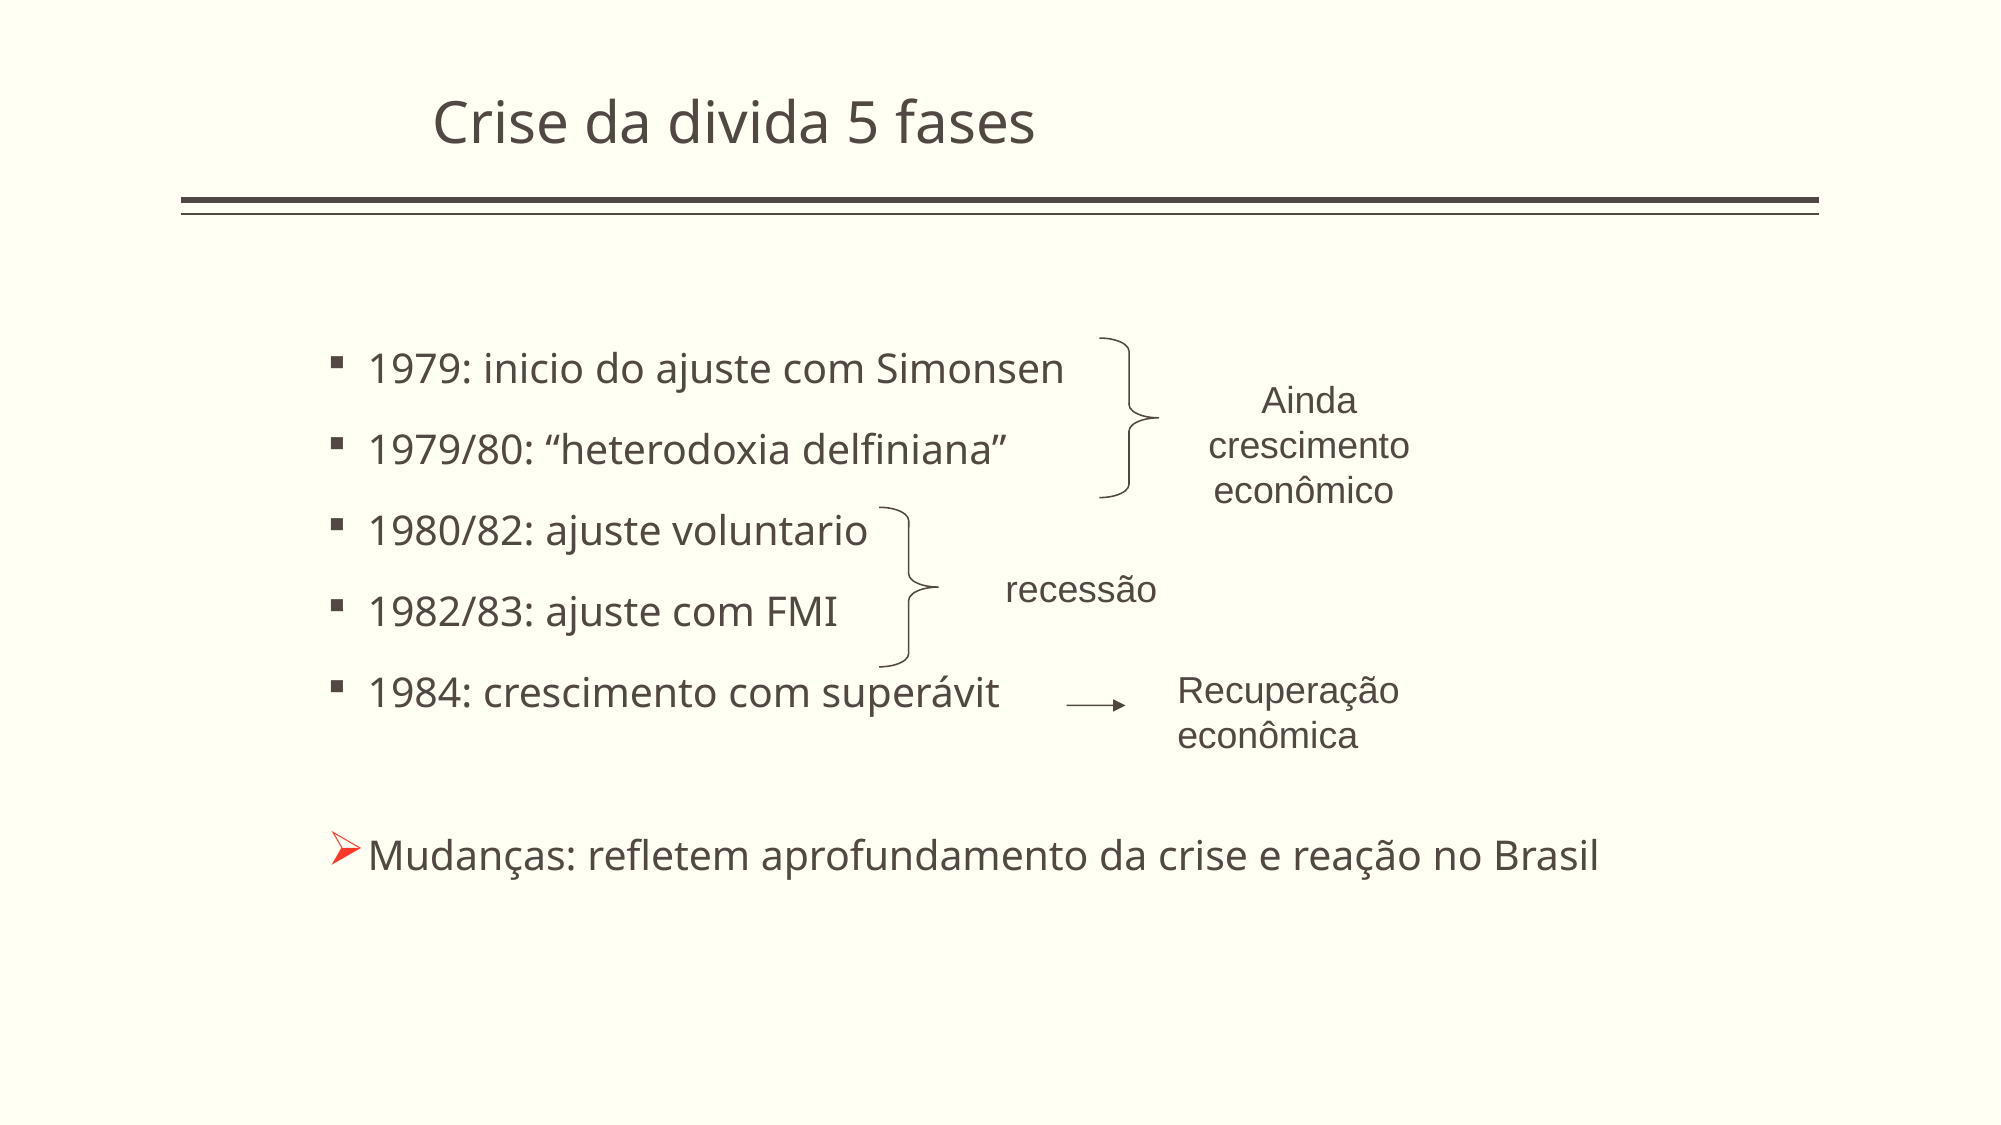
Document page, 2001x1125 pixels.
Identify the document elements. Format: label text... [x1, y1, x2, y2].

list 1979: inicio do ajuste com Simonsen 1979/80: “heterodoxia delfiniana” 1980/82: ajuste voluntario 1982/83: ajuste com FMI 1984: crescimento com superávit Mudanças: refletem aprofundamento da crise e reação no Brasil [316, 340, 1709, 891]
text_box [1066, 699, 1126, 712]
text_box [1099, 338, 1159, 498]
text_box Ainda crescimento econômico [1179, 368, 1439, 519]
title Crise da divida 5 fases [421, 28, 1649, 164]
text_box recessão [990, 557, 1274, 617]
text_box [879, 507, 939, 667]
text_box Recuperação econômica [1162, 659, 1423, 764]
